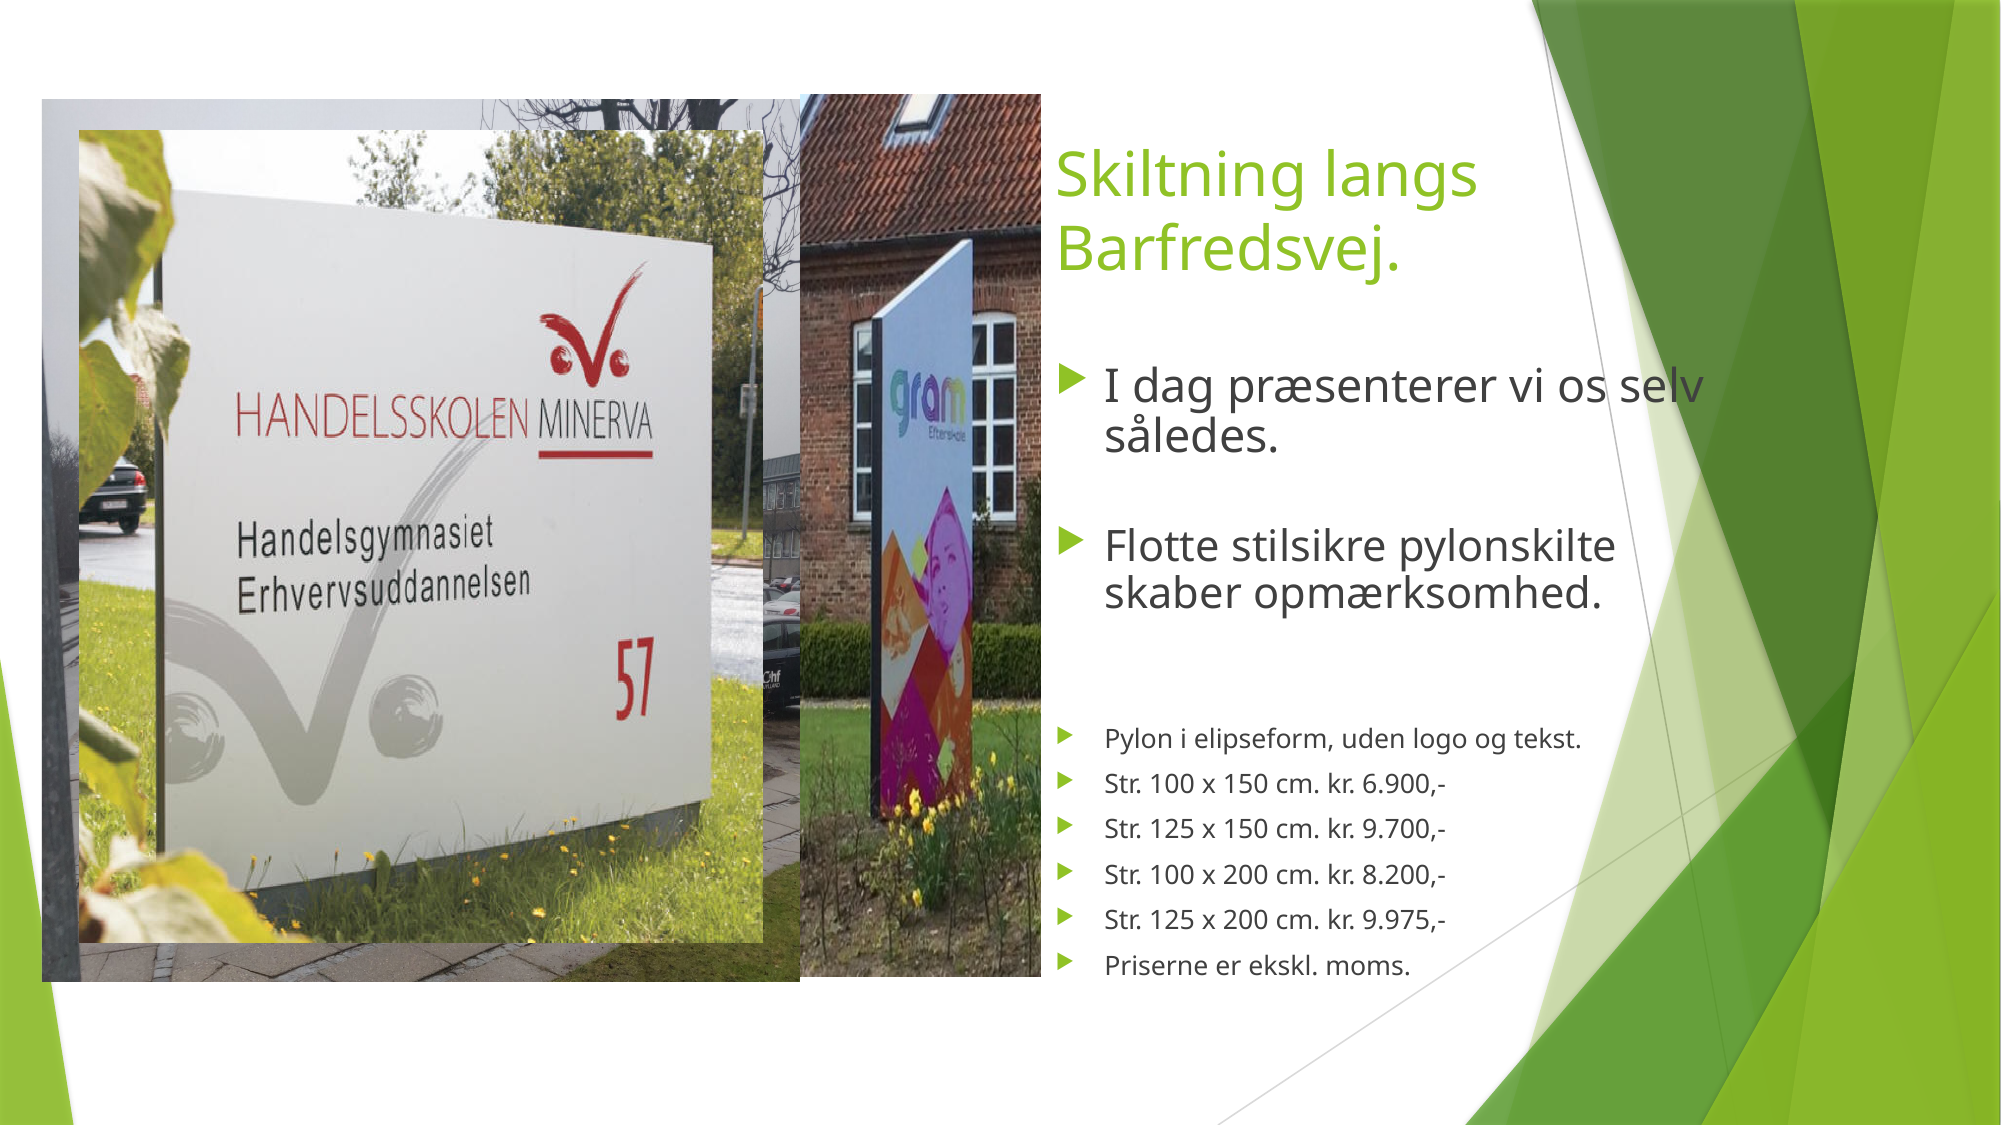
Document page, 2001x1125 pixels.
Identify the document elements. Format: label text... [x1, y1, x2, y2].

list I dag præsenterer vi os selv således. Flotte stilsikre pylonskilte skaber opmærksomhed. Pylon i elipseform, uden logo og tekst. Str. 100 x 150 cm. kr. 6.900,- Str. 125 x 150 cm. kr. 9.700,- Str. 100 x 200 cm. kr. 8.200,- Str. 125 x 200 cm. kr. 9.975,- Priserne er ekskl. moms. [1040, 354, 1748, 992]
title Skiltning langs Barfredsvej. [1045, 99, 1522, 317]
picture [0, 94, 1042, 982]
